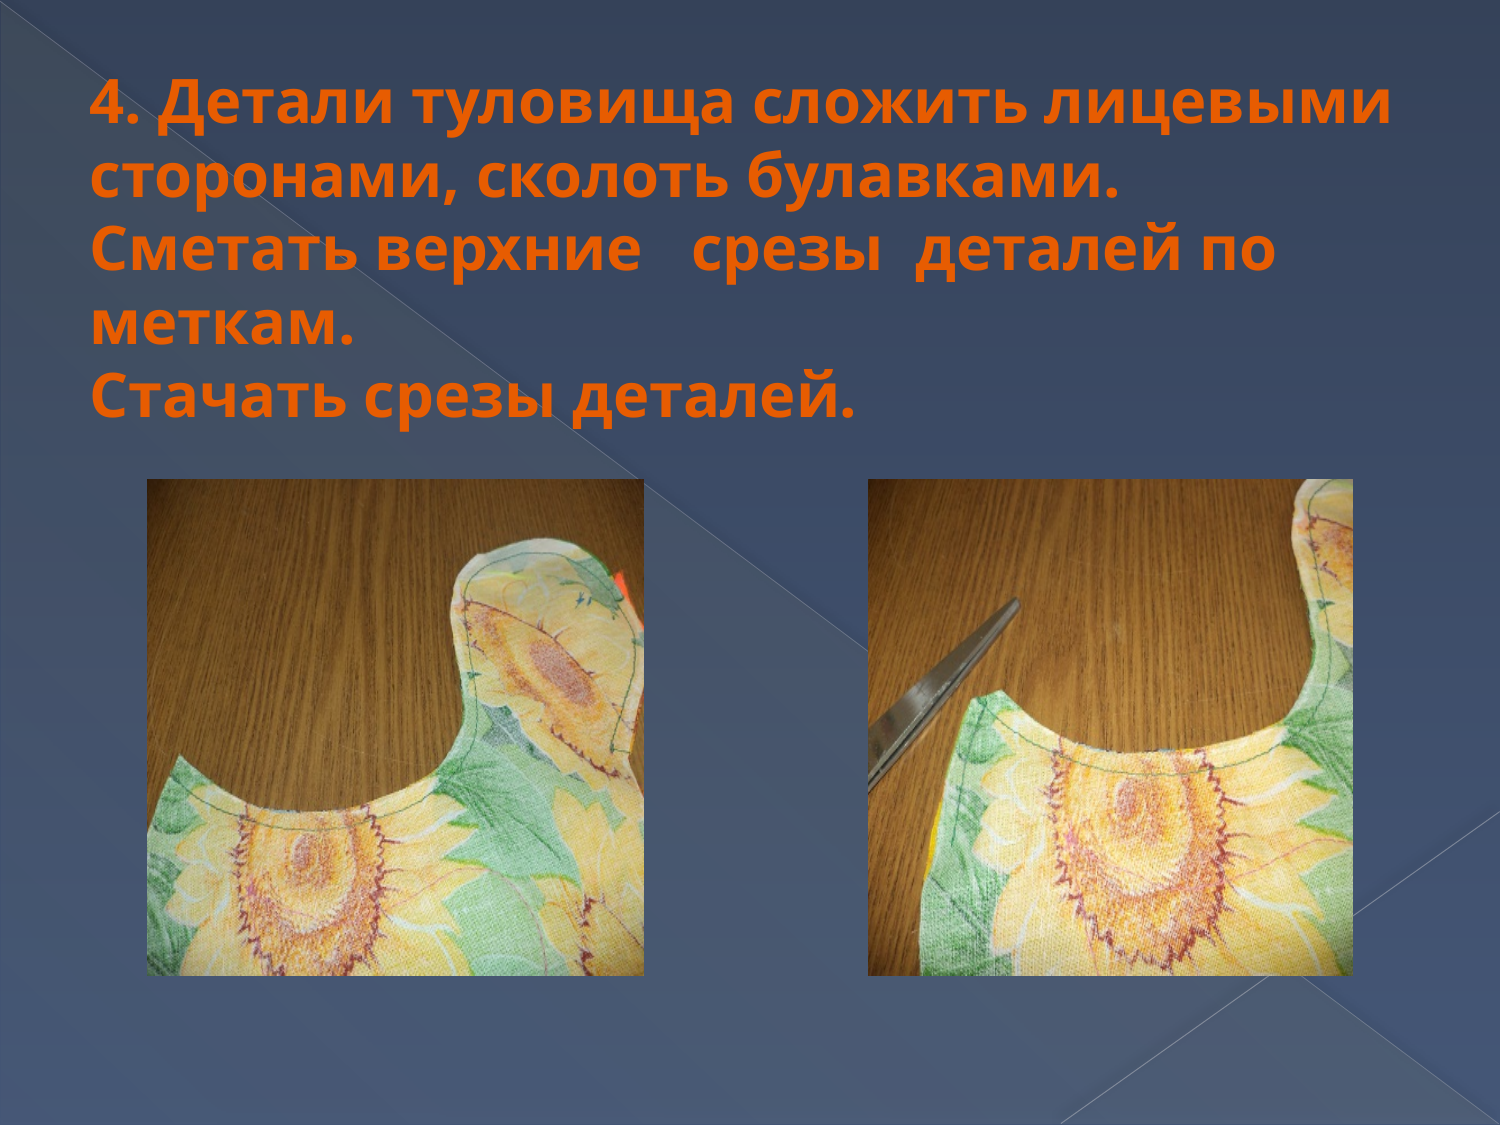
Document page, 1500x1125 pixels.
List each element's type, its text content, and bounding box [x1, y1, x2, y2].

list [867, 479, 1353, 977]
title 4. Детали туловища сложить лицевыми сторонами, сколоть булавками. Сметать верхние срезы деталей по меткам. Стачать срезы деталей. [75, 43, 1425, 516]
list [147, 479, 644, 977]
